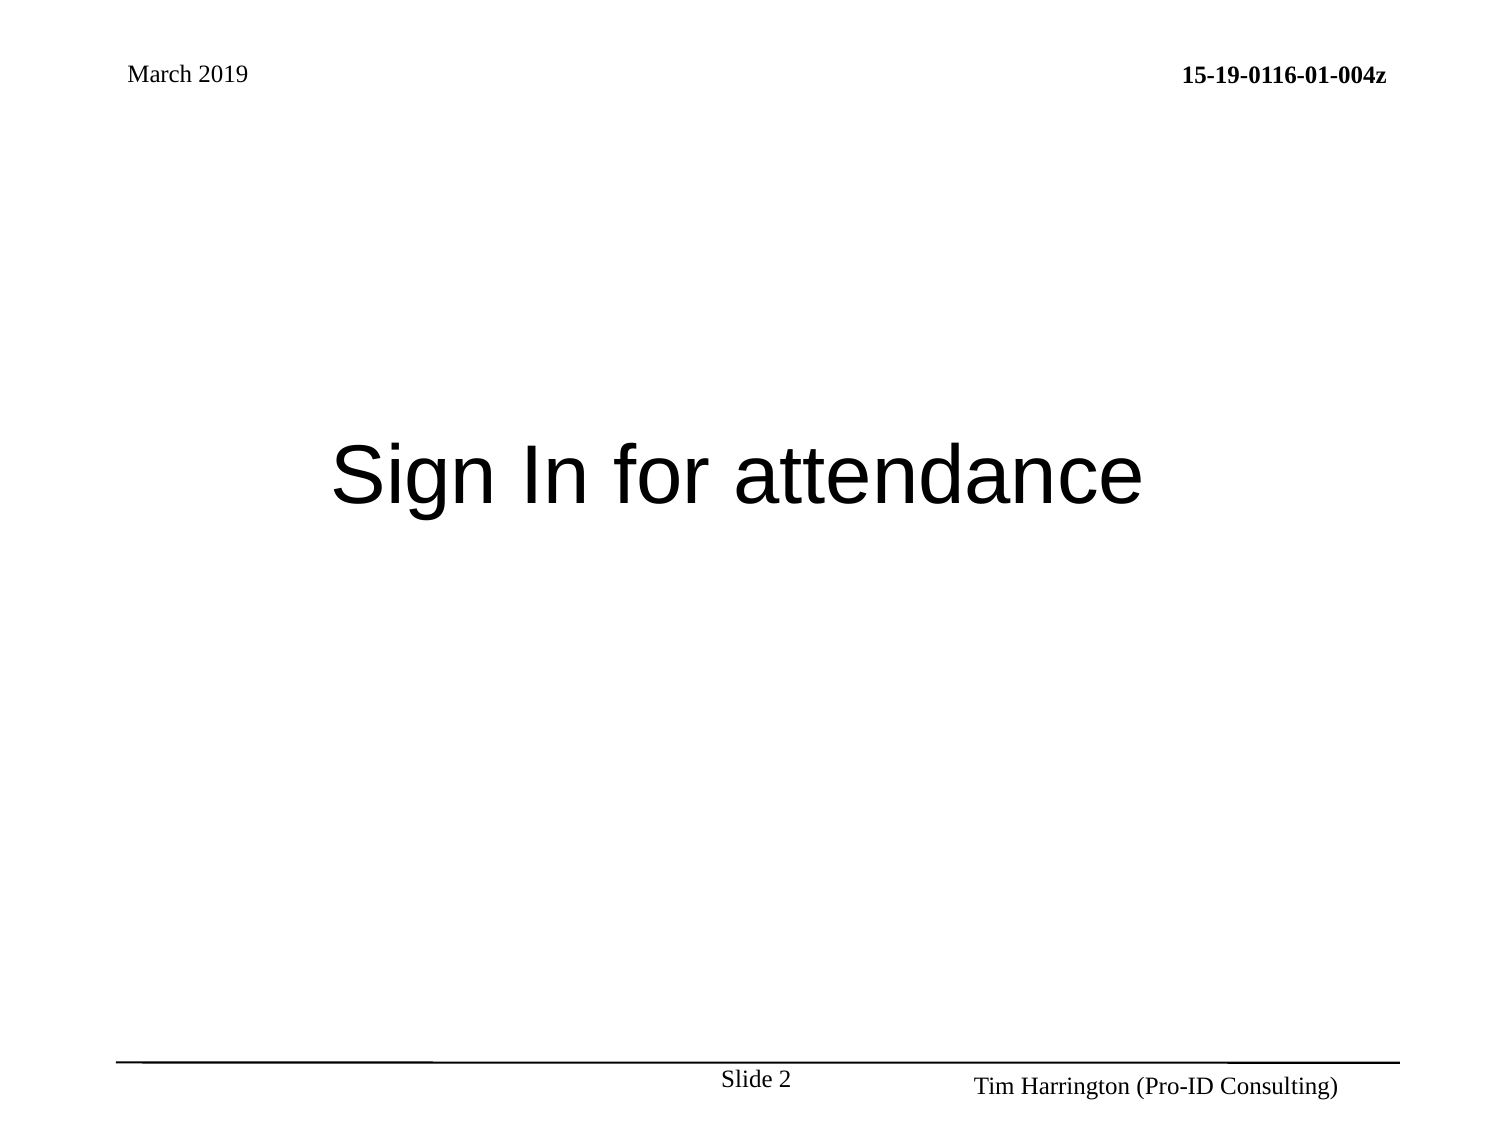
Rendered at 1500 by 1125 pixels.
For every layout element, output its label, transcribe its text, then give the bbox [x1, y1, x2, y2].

title Sign In for attendance [112, 349, 1388, 591]
text_box Slide 2 [675, 1062, 838, 1093]
